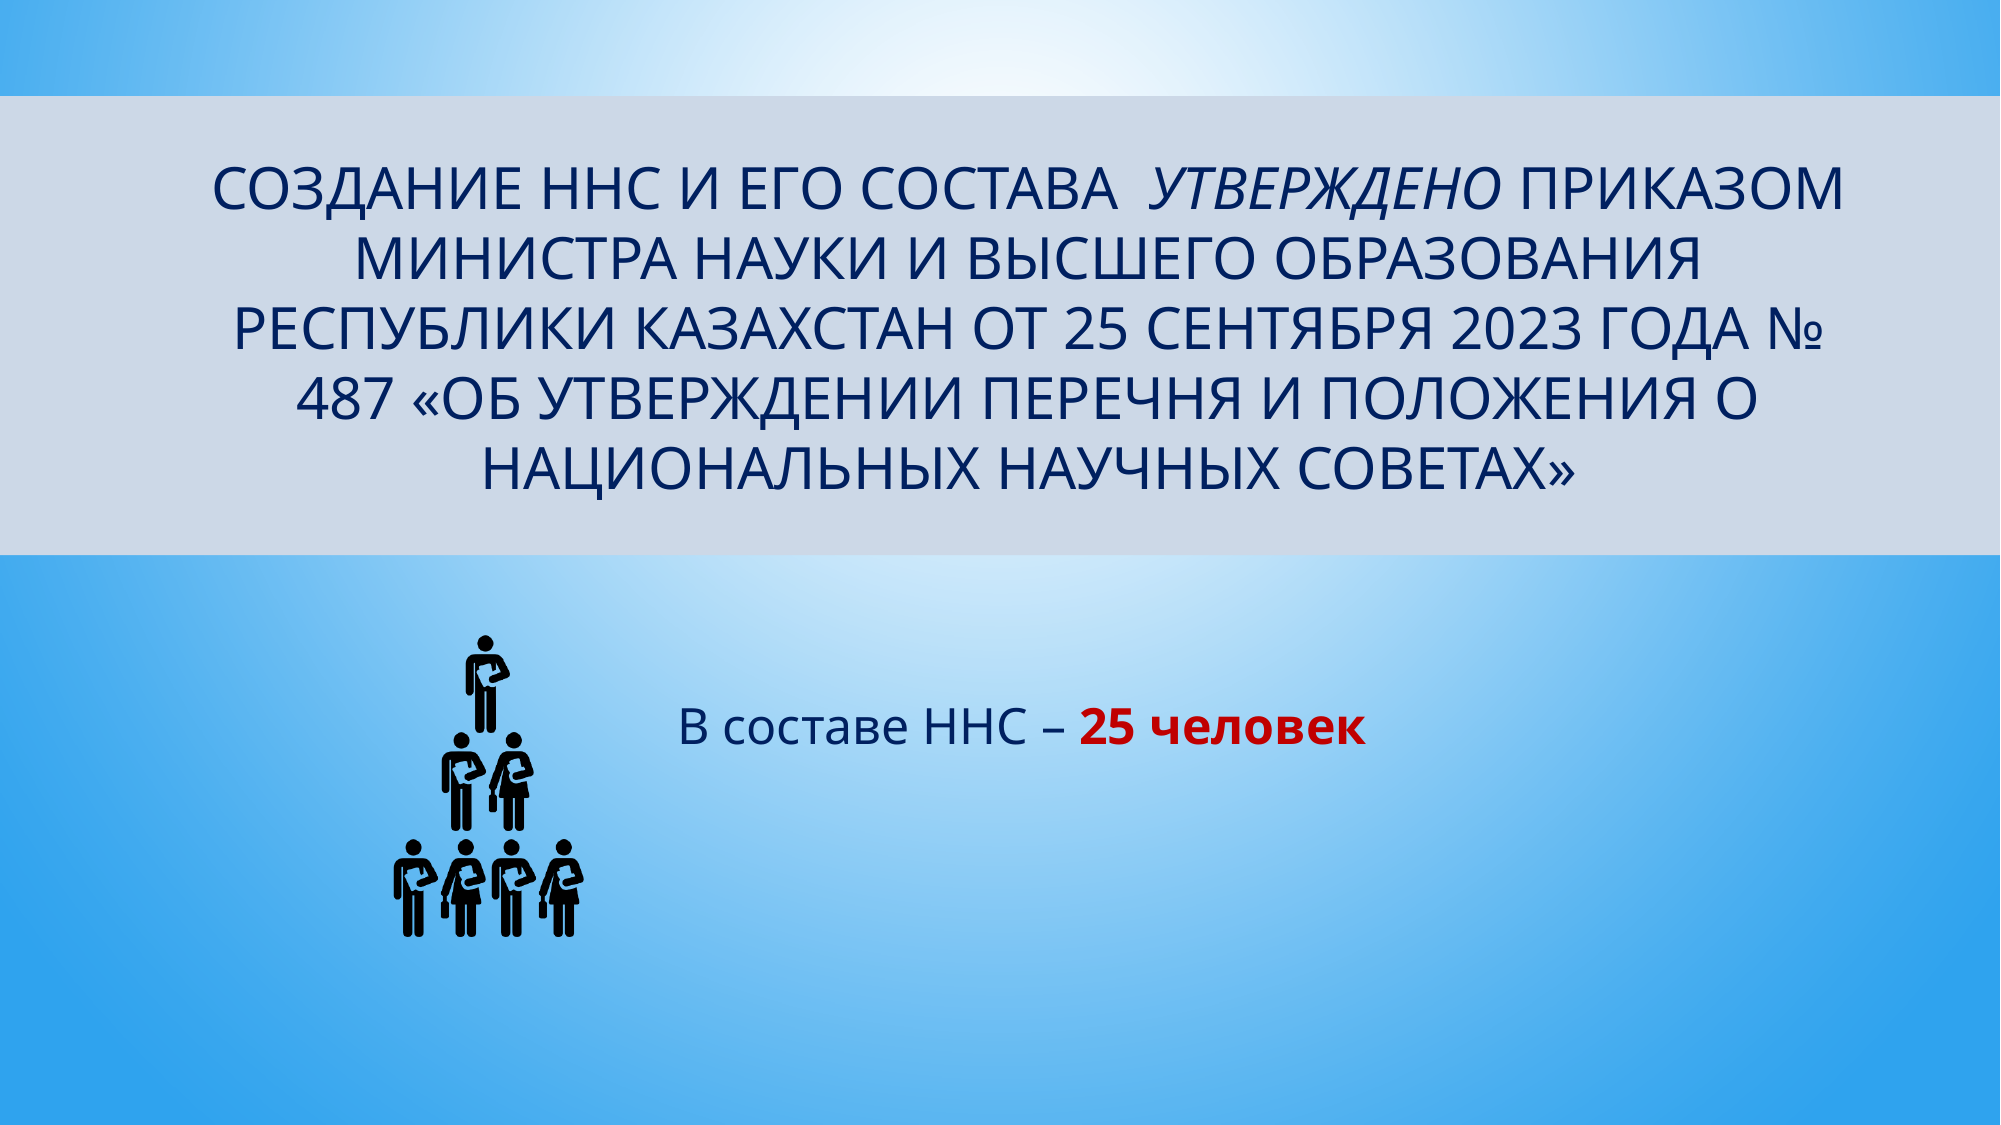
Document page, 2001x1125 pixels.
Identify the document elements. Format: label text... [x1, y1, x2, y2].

picture [0, 556, 2000, 1125]
text_box В составе ННС – 25 человек [662, 687, 1583, 823]
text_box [390, 634, 587, 938]
title Создание ННС и его состава утверждено приказом министра науки и высшего образования Республики Казахстан от 25 сентября 2023 года № 487 «Об утверждении перечня и положения о национальных научных советах» [167, 109, 1890, 543]
picture [0, 0, 2000, 95]
text_box [0, 95, 2000, 556]
